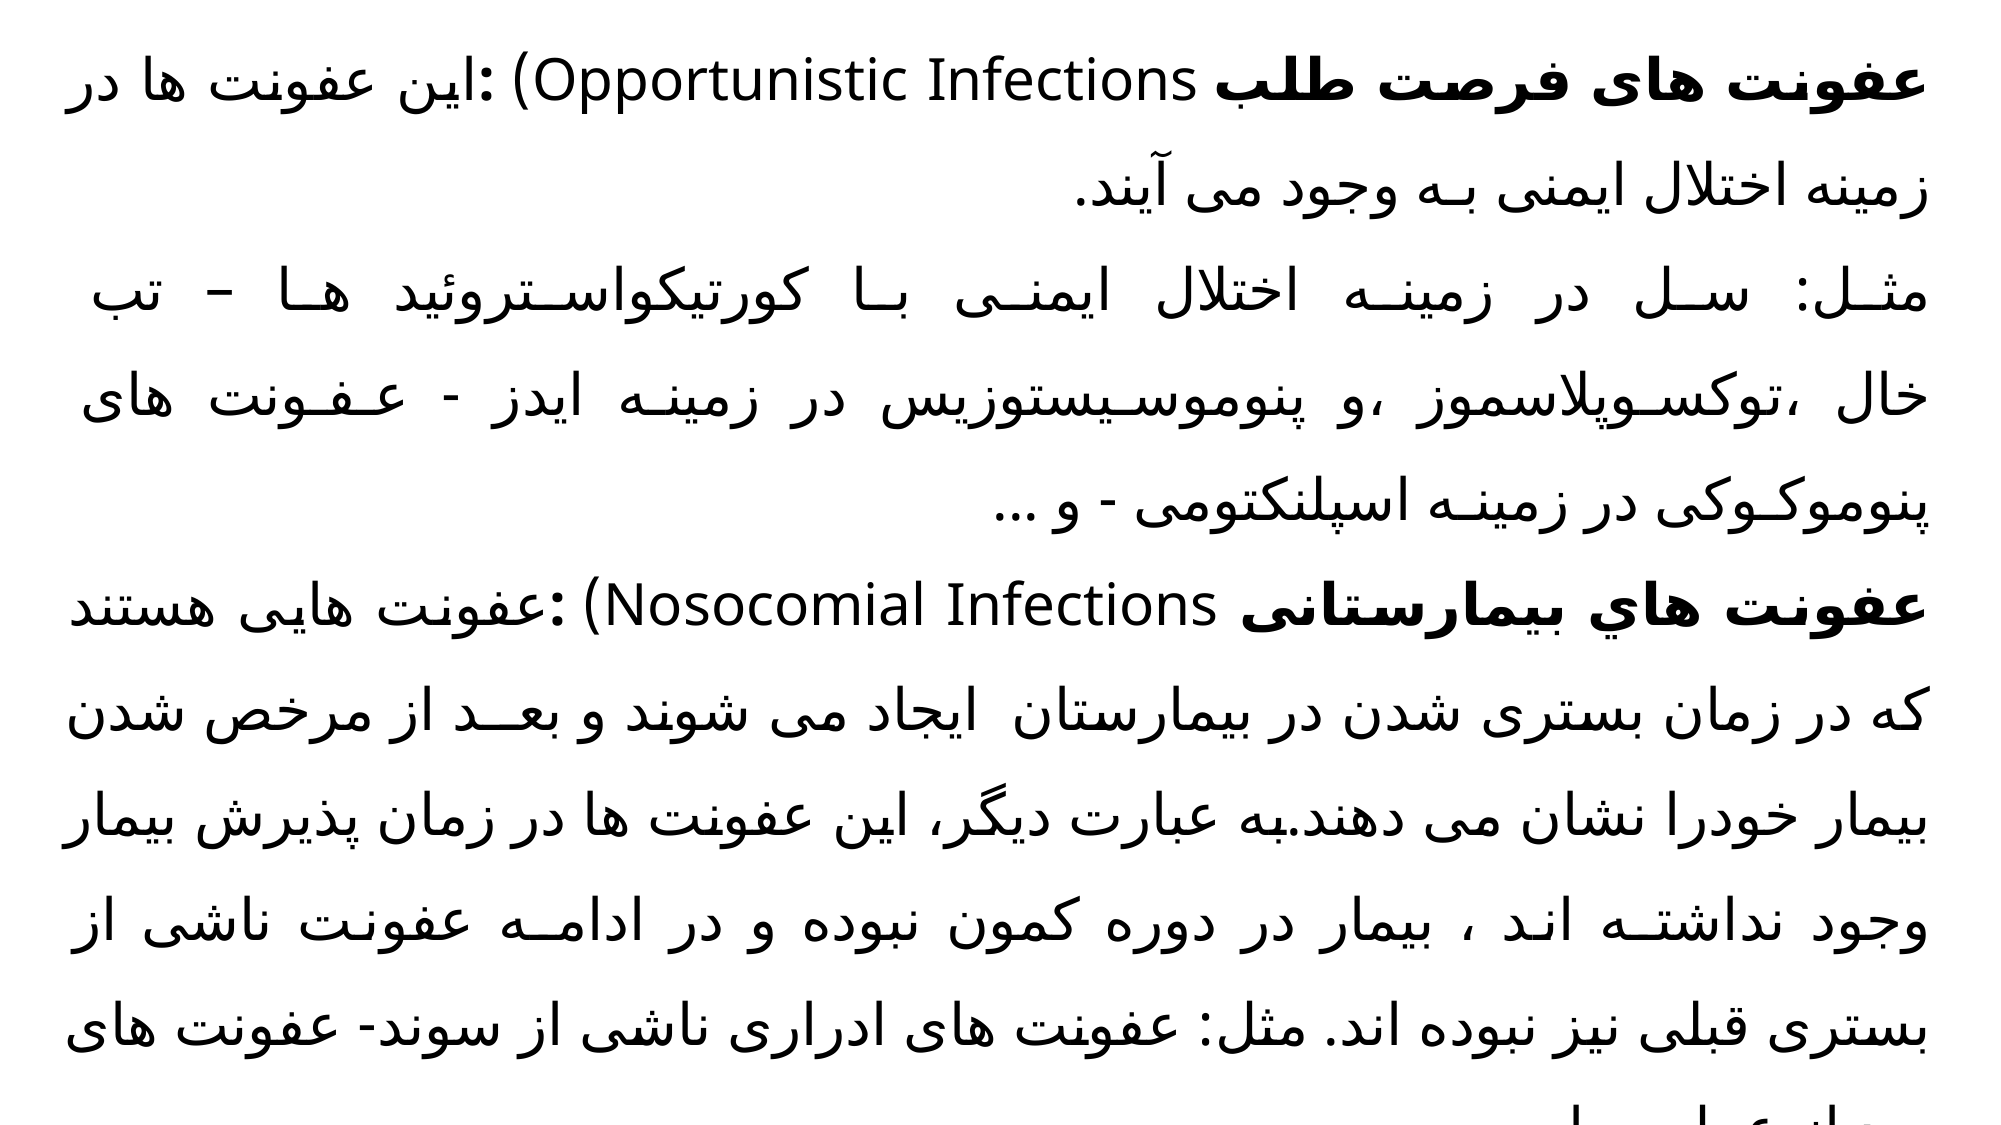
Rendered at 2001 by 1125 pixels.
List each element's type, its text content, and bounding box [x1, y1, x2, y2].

text_box عفونت های فرصت طلب Opportunistic Infections) :این عفونت ها در زمینه اختلال ایمنی بـه وجود می آیند. مثل: سل در زمینه اختلال ایمنی با کورتیکواستروئید ها – تب خال ،توکسوپلاسموز ،و پنوموسیستوزیس در زمینه ایدز - عـفـونت های پنوموکـوکی در زمینـه اسپلنکتومی - و ... عفونت هاي بیمارستانی Nosocomial Infections) :عفونت هایی هستند که در زمان بستری شدن در بیمارستان ایجاد می شوند و بعــد از مرخص شدن بیمار خودرا نشان می دهند.به عبارت دیگر، این عفونت ها در زمان پذیرش بیمار وجود نداشتـه اند ، بیمار در دوره کمون نبوده و در ادامـه عفونت ناشی از بستری قبلی نیز نبوده اند. مثل: عفونت های ادراری ناشی از سوند- عفونت های بعد از عمل جراحی و ... [49, 0, 1946, 1125]
